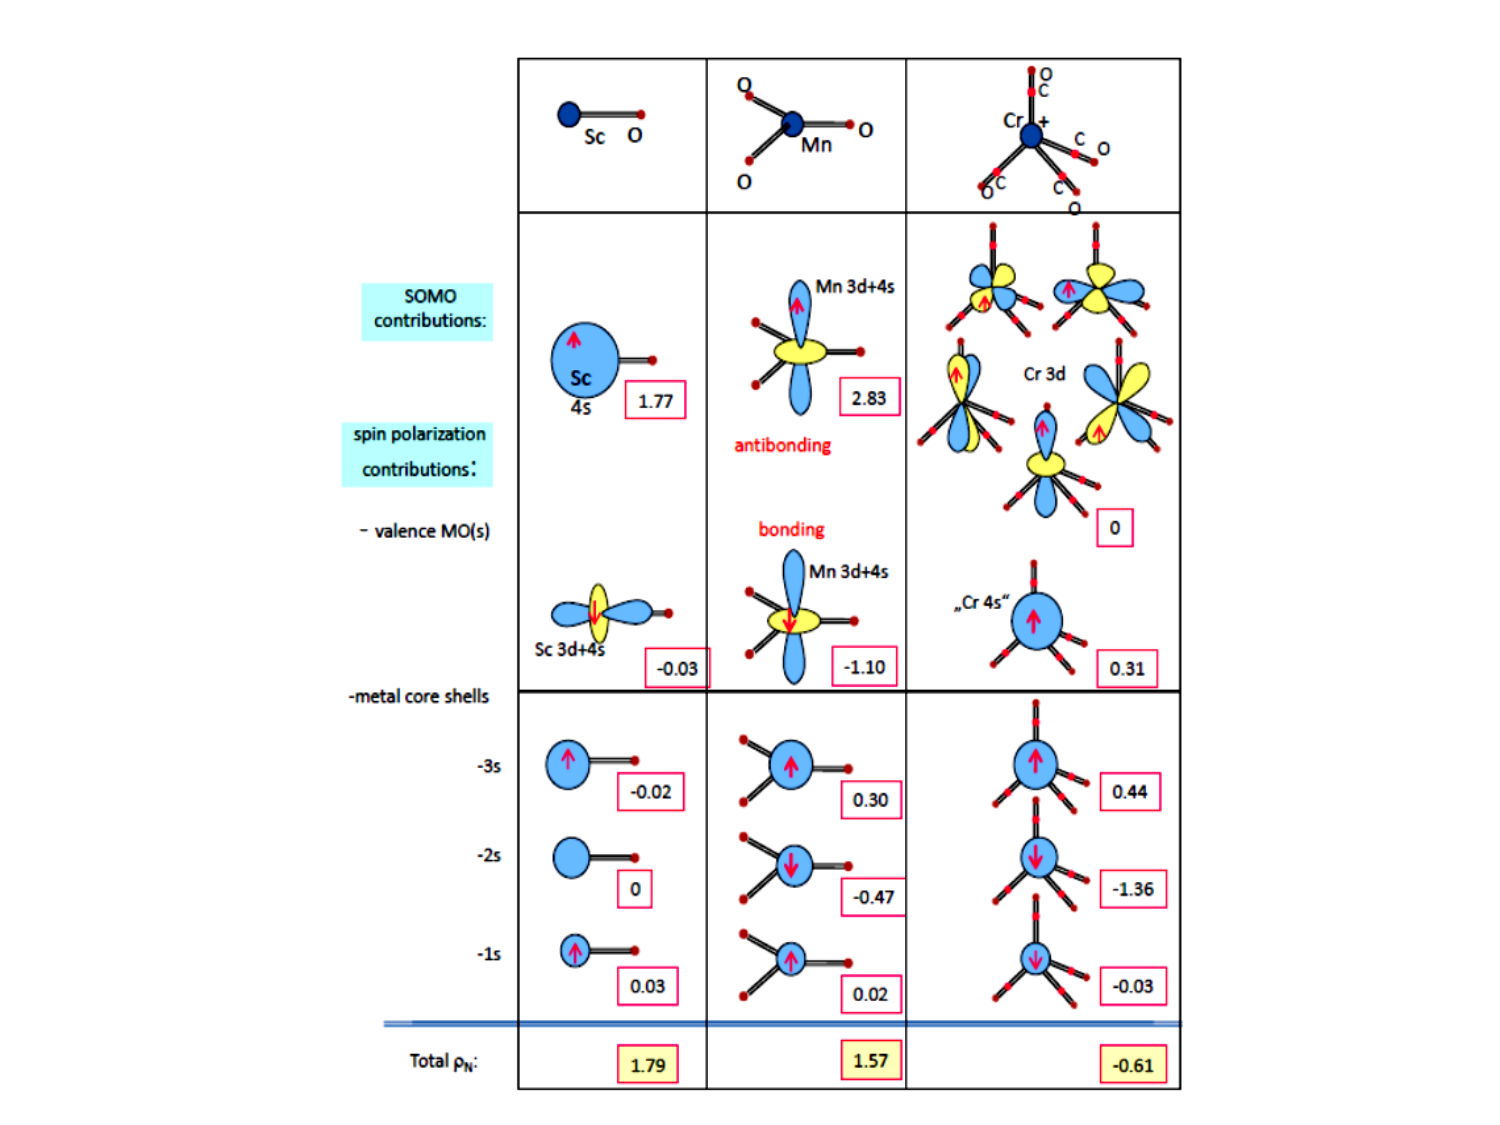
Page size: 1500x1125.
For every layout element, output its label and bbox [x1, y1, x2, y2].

list [337, 37, 1201, 1101]
